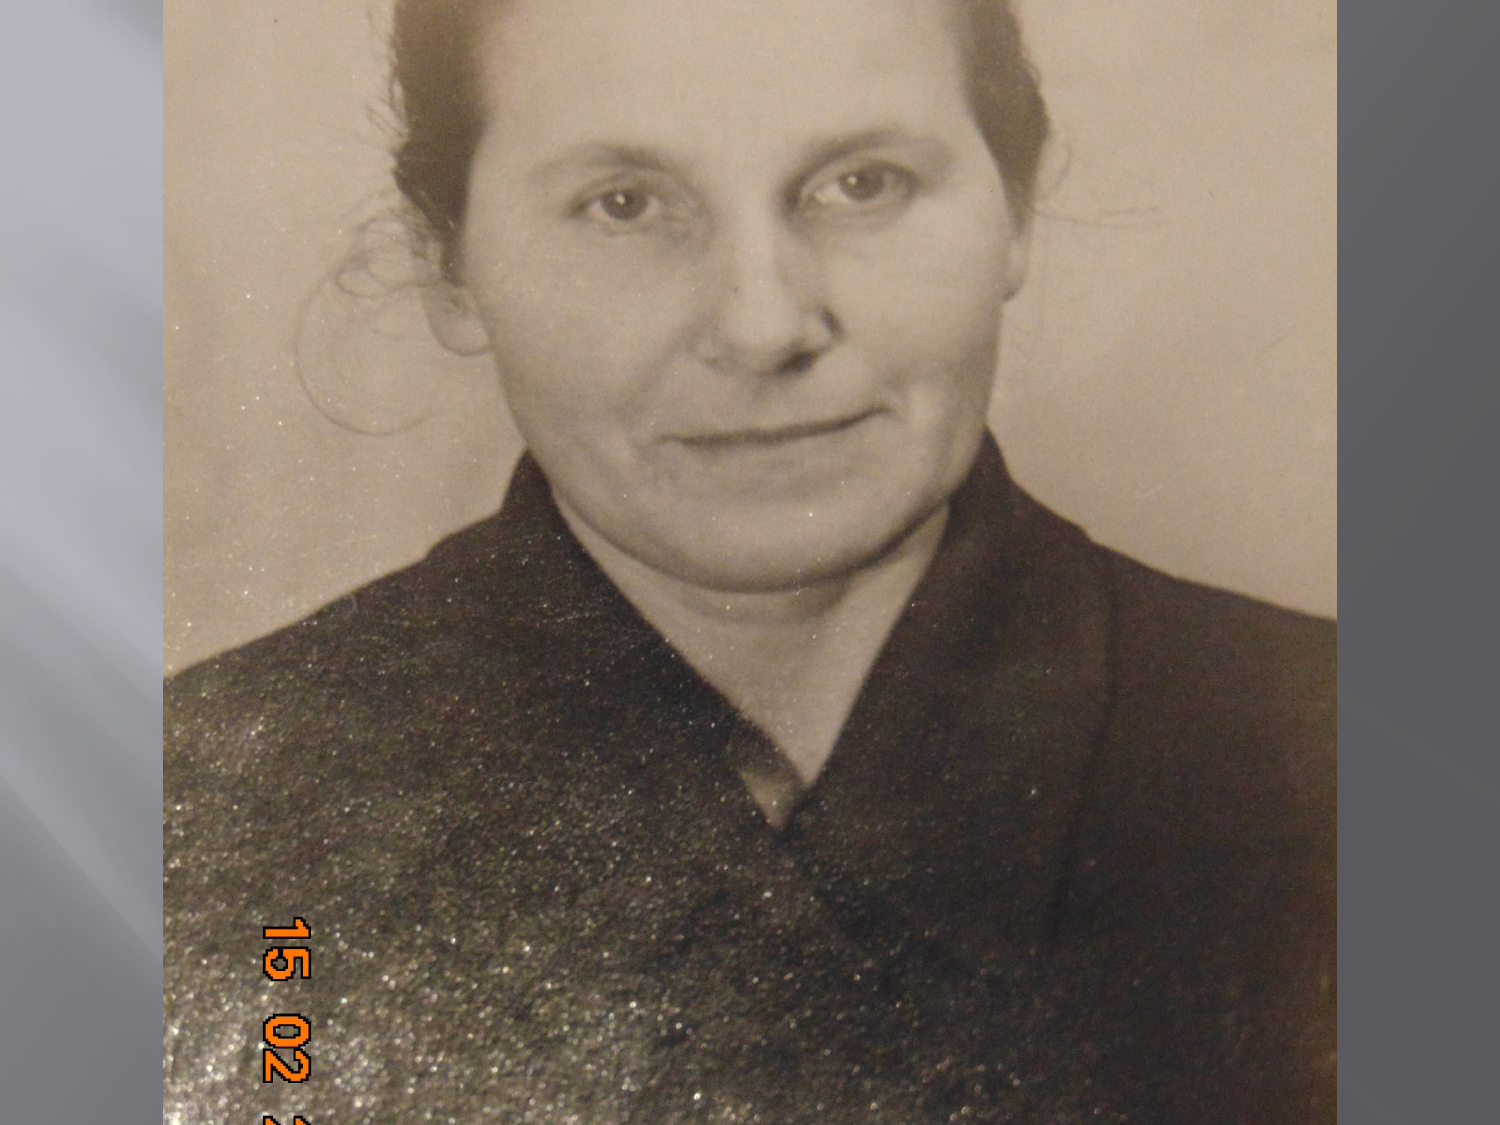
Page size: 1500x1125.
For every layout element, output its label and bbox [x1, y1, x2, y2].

picture [163, 0, 1337, 1125]
